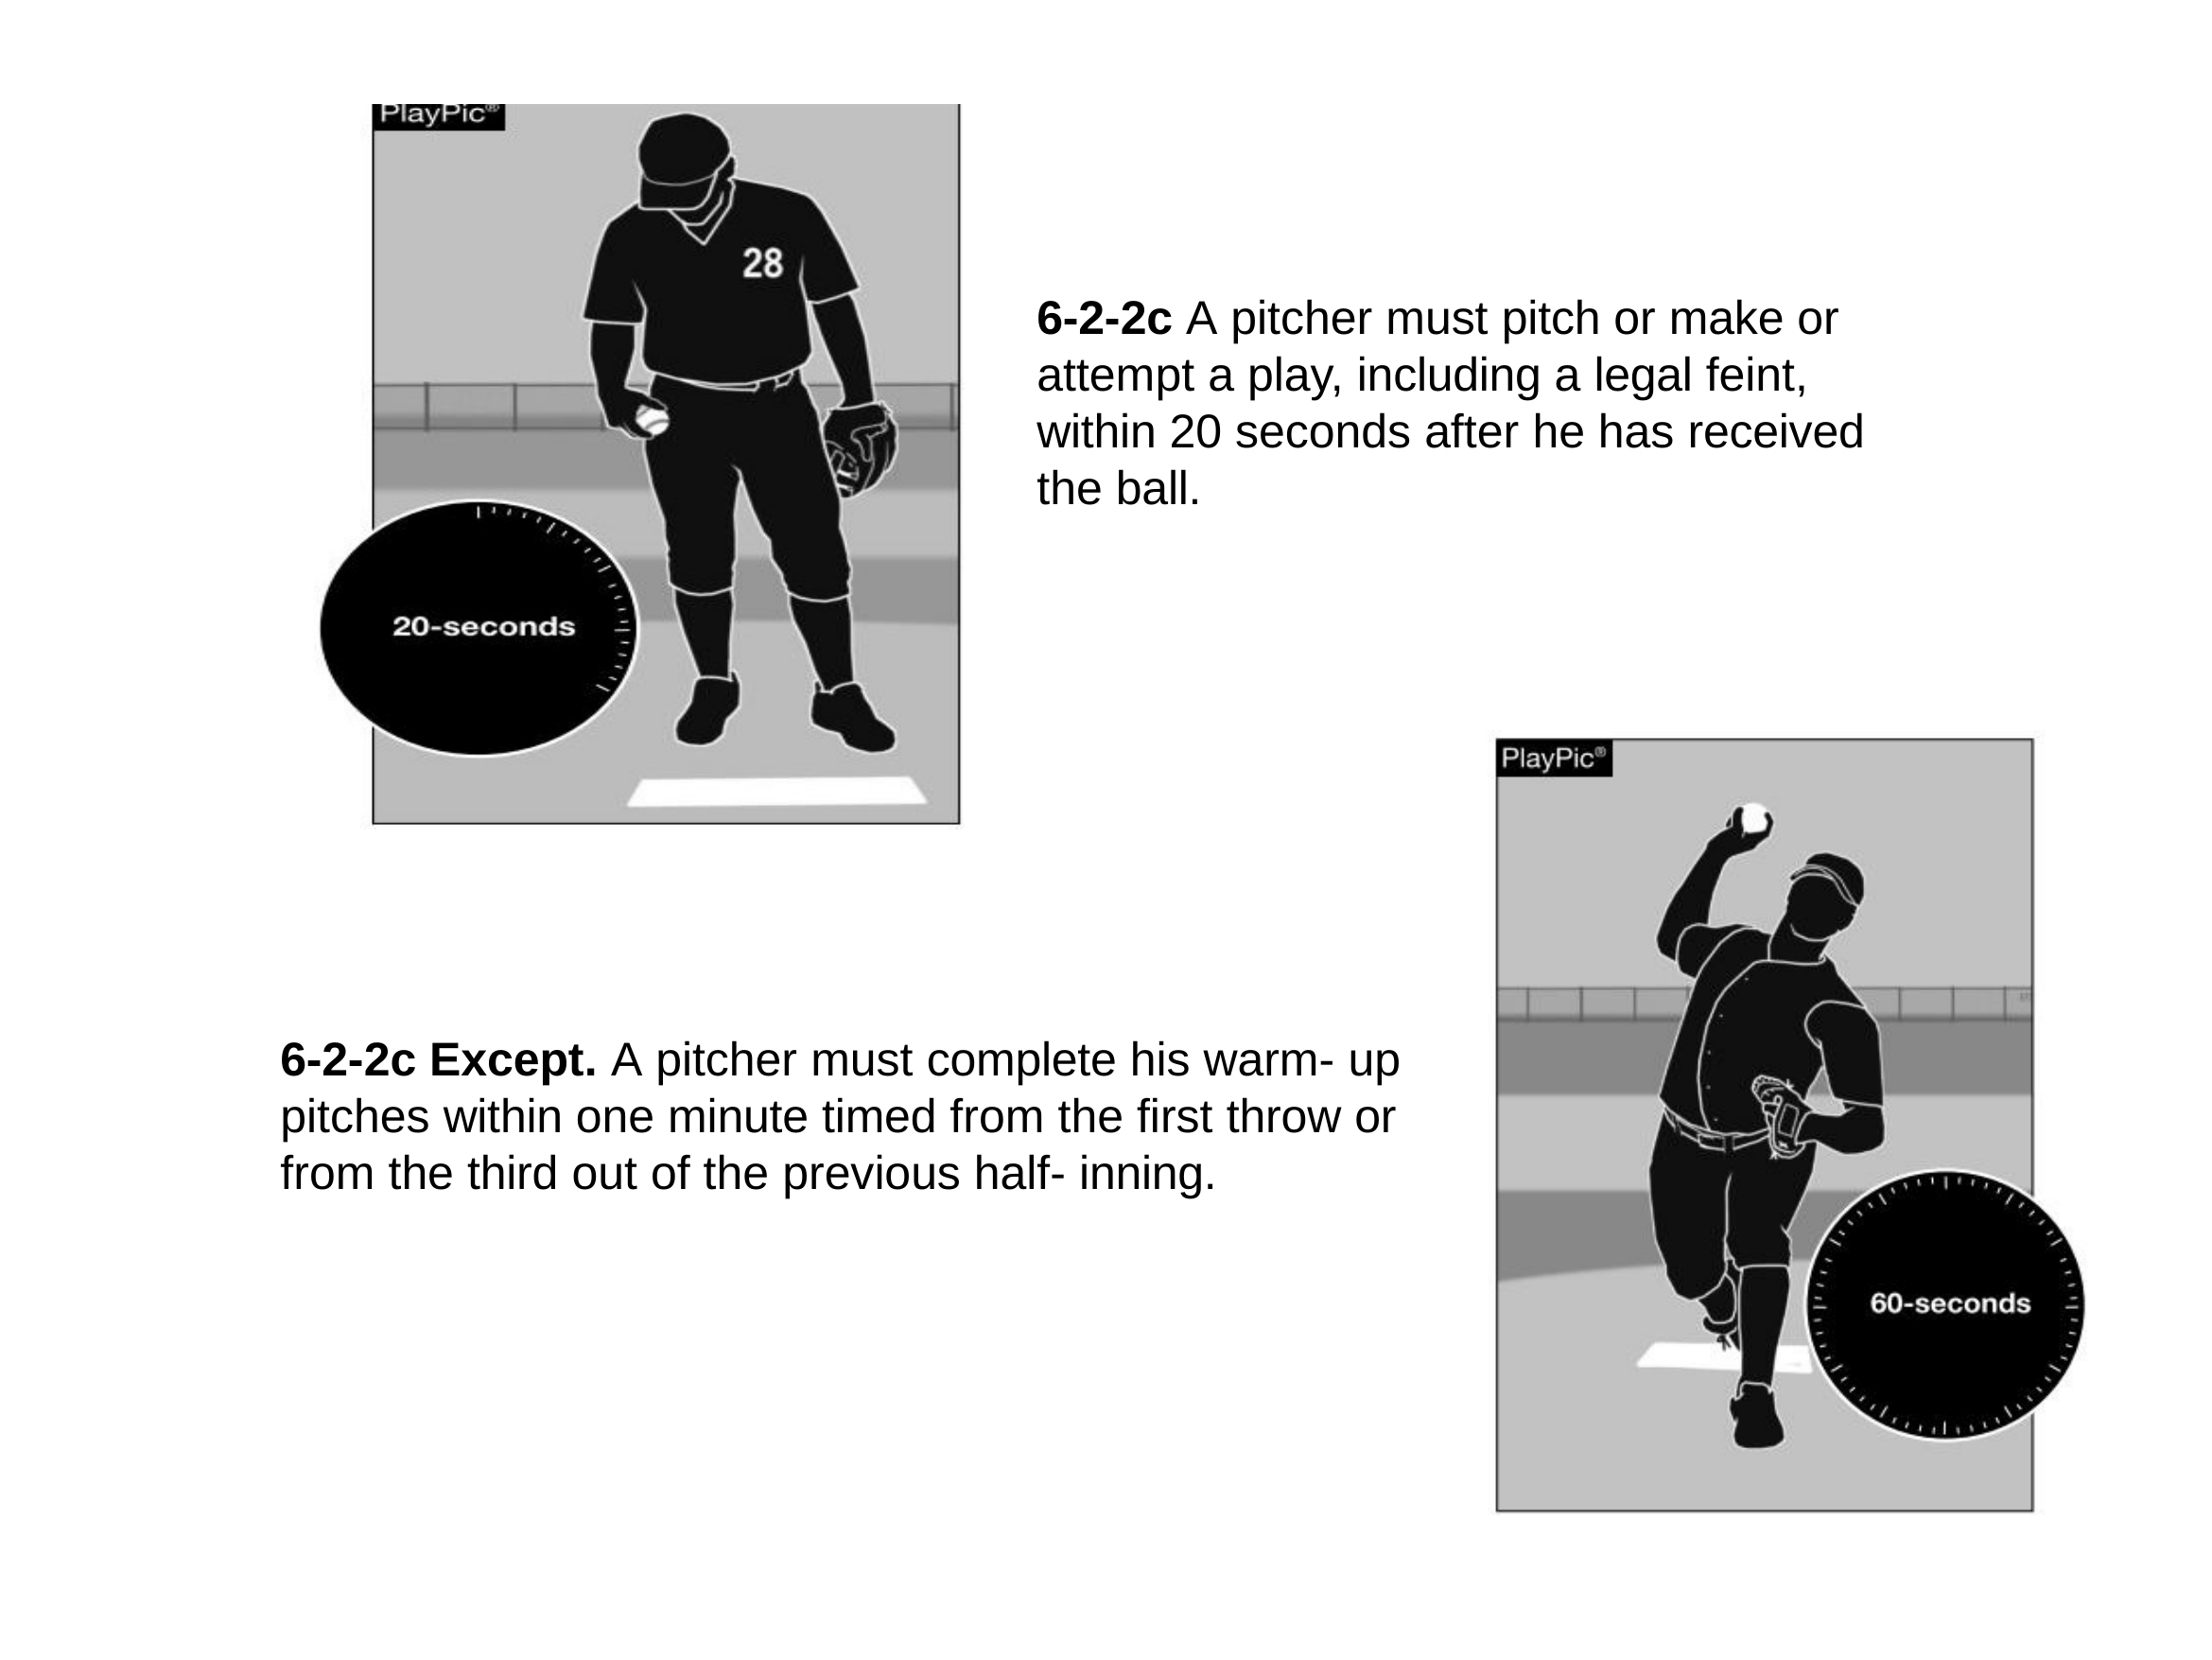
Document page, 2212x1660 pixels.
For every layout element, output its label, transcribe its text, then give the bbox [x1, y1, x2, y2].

picture [313, 103, 965, 830]
text_box 6-2-2c Except. A pitcher must complete his warm- up pitches within one minute timed from the first throw or from the third out of the previous half- inning. [278, 1026, 1427, 1199]
text_box 6-2-2c A pitcher must pitch or make or attempt a play, including a legal feint, within 20 seconds after he has received the ball. [1035, 286, 1869, 515]
picture [1488, 730, 2088, 1516]
